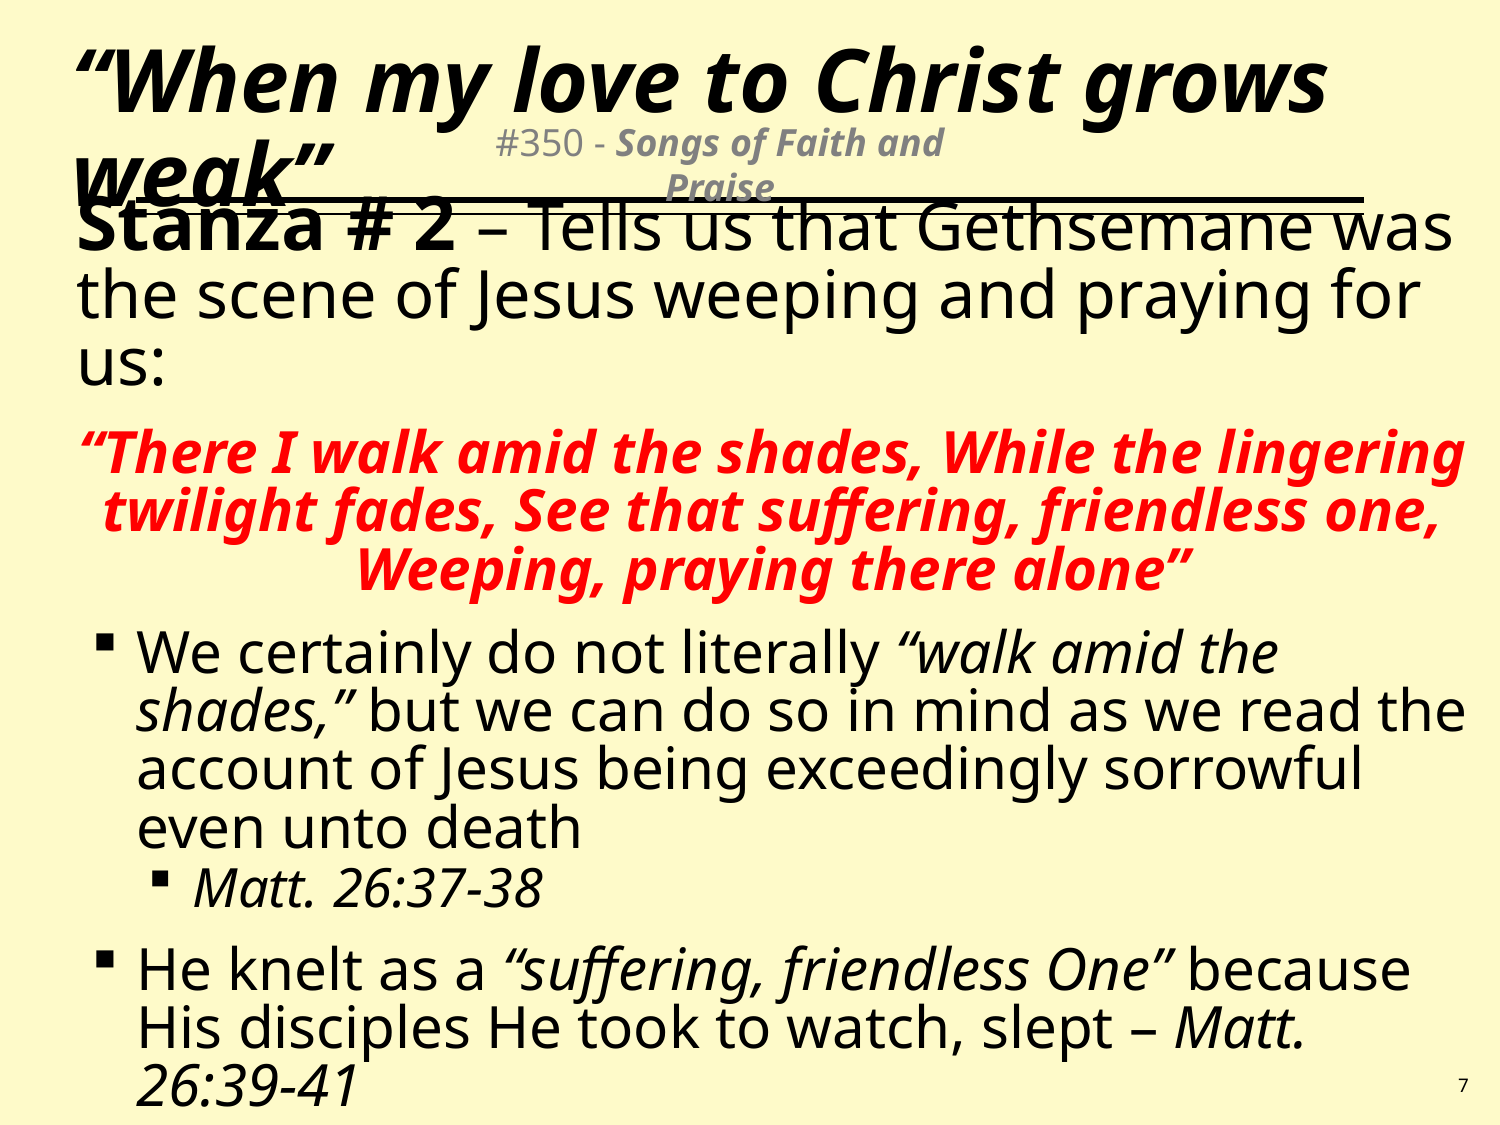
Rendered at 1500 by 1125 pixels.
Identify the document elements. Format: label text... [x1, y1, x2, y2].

list [104, 963, 1438, 1125]
text_box Stanza # 2 – Tells us that Gethsemane was the scene of Jesus weeping and praying for us: “There I walk amid the shades, While the lingering twilight fades, See that suffering, friendless one, Weeping, praying there alone” We certainly do not literally “walk amid the shades,” but we can do so in mind as we read the account of Jesus being exceedingly sorrowful even unto death Matt. 26:37-38 He knelt as a “suffering, friendless One” because His disciples He took to watch, slept – Matt. 26:39-41 Therefore, not being there, we can know that He was weeping and praying for us alone – Matt. 26:42-44 [76, 191, 1469, 963]
title “When my love to Christ grows weak” [71, 28, 1469, 147]
slide_number 7 [1243, 1056, 1469, 1117]
text_box #350 - Songs of Faith and Praise [428, 111, 1012, 191]
